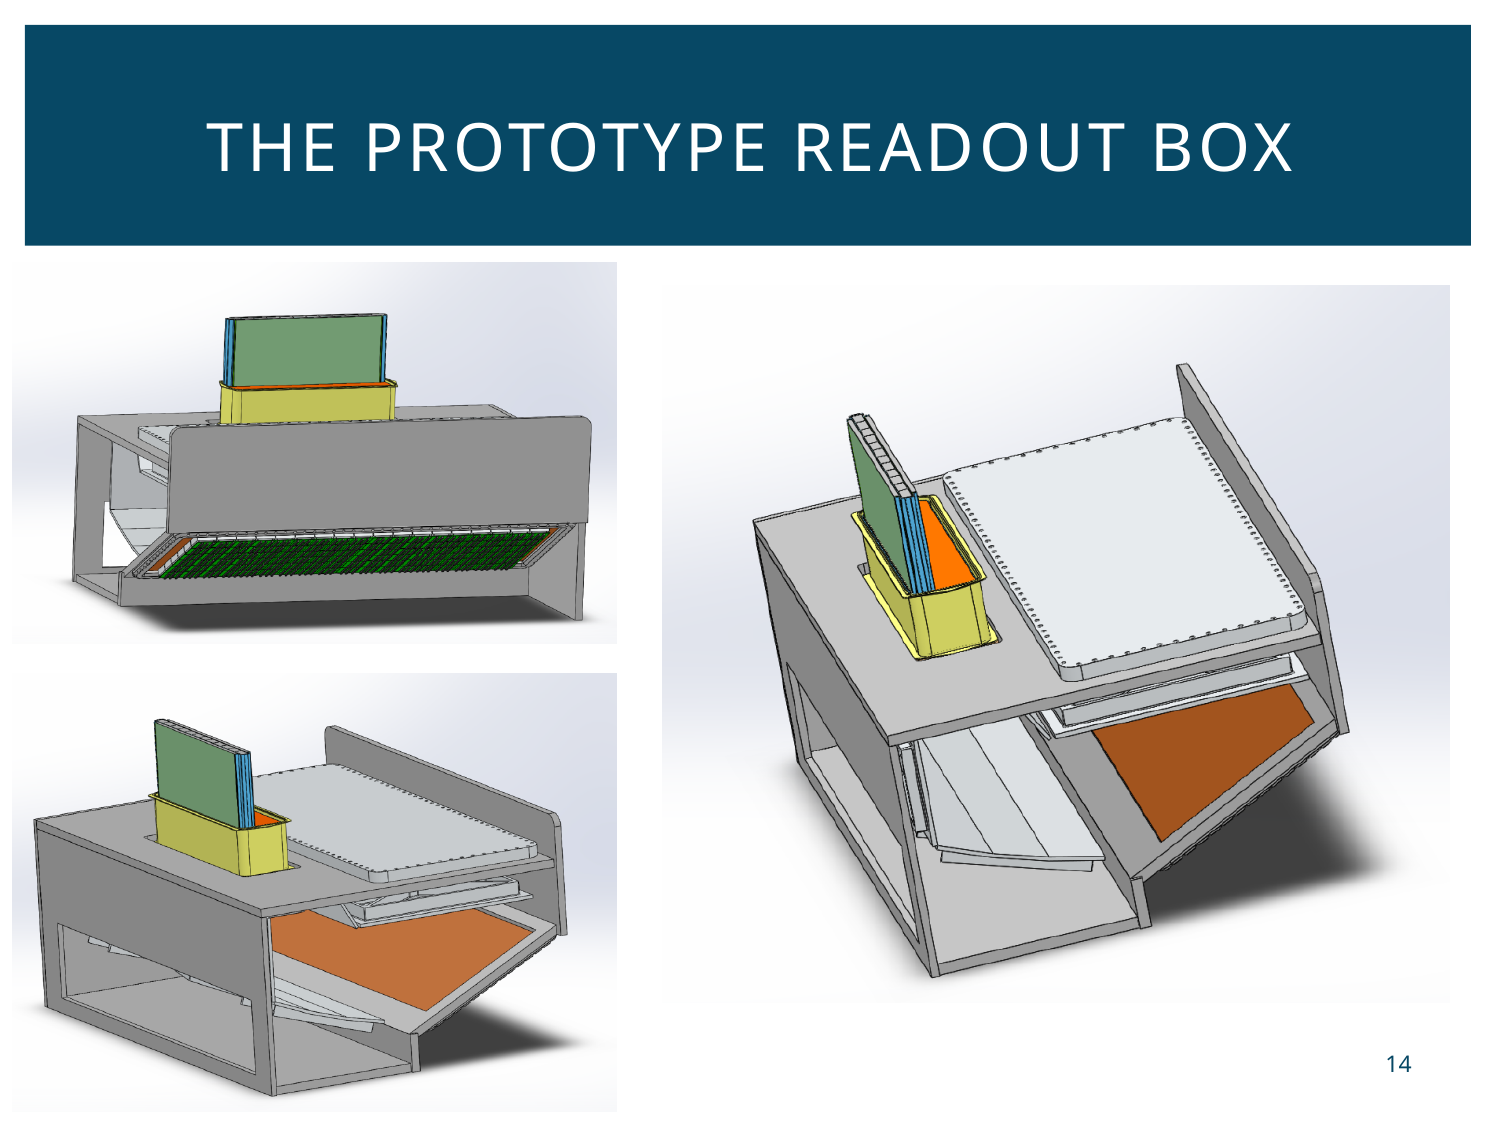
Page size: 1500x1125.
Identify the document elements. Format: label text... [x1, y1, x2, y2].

picture [12, 672, 617, 1113]
picture [12, 262, 617, 645]
picture [662, 284, 1451, 1004]
title The prototype READOUT BOX [62, 58, 1438, 232]
slide_number 14 [1349, 1041, 1448, 1089]
